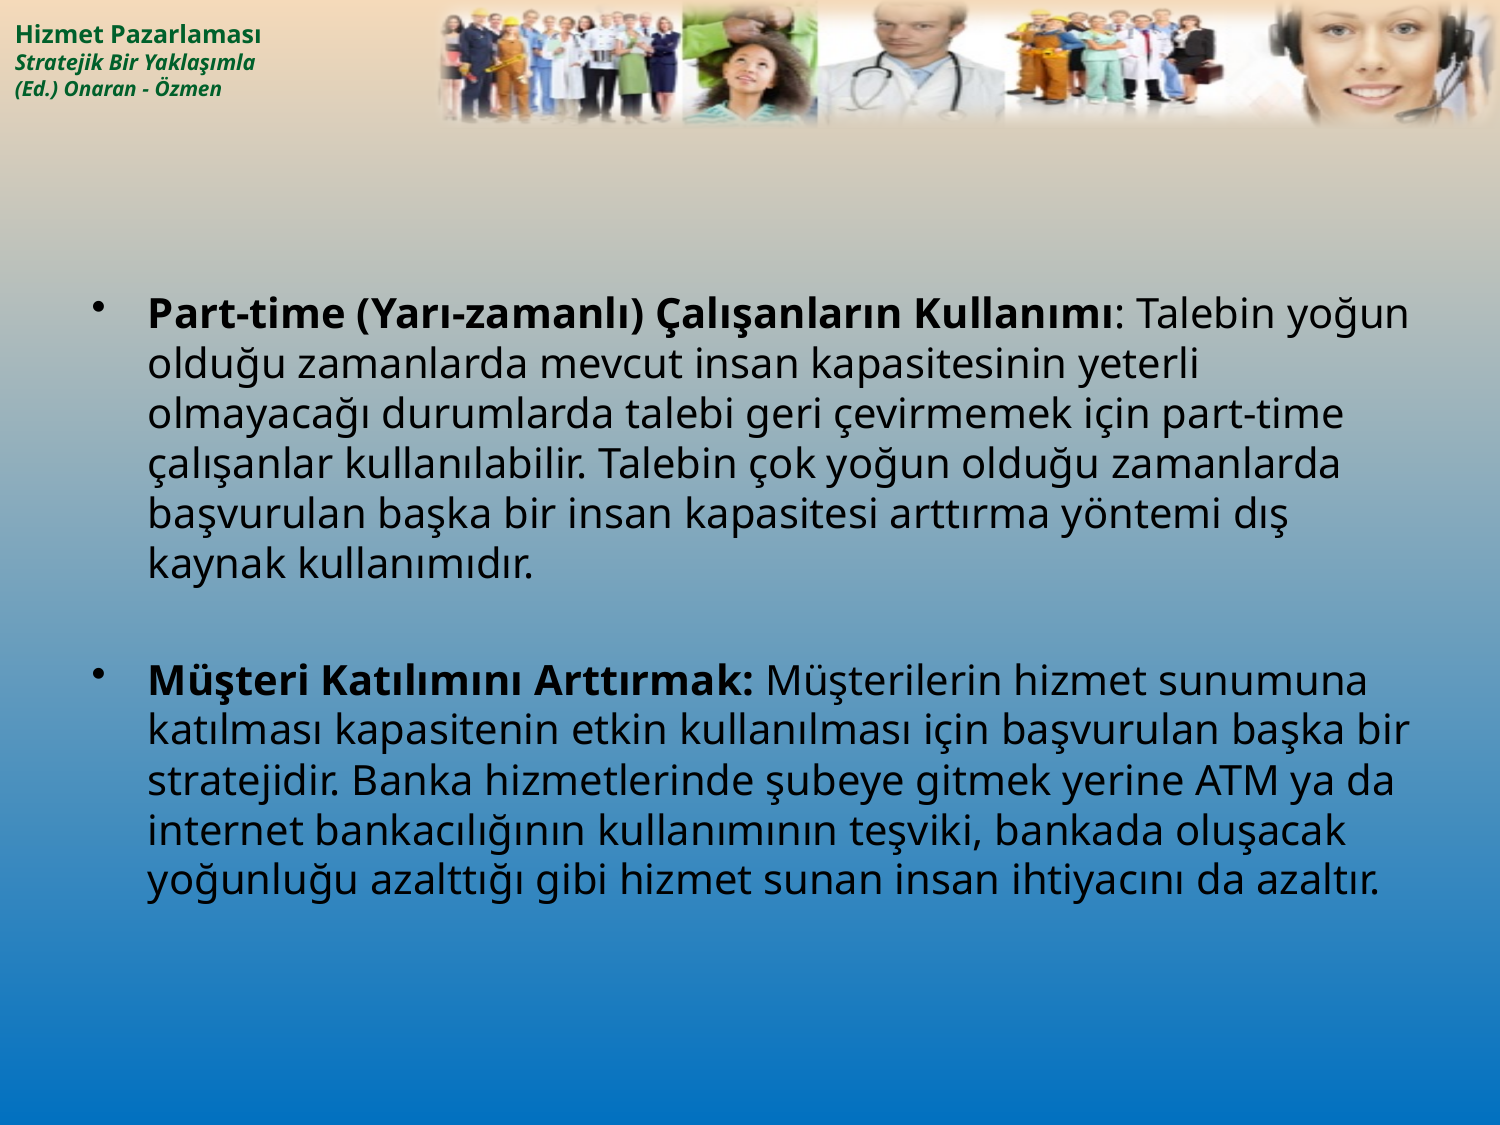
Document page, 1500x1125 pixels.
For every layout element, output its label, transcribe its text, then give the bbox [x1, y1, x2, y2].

picture [460, 26, 1475, 103]
list Part-time (Yarı-zamanlı) Çalışanların Kullanımı: Talebin yoğun olduğu zamanlarda mevcut insan kapasitesinin yeterli olmayacağı durumlarda talebi geri çevirmemek için part-time çalışanlar kullanılabilir. Talebin çok yoğun olduğu zamanlarda başvurulan başka bir insan kapasitesi arttırma yöntemi dış kaynak kullanımıdır. Müşteri Katılımını Arttırmak: Müşterilerin hizmet sunumuna katılması kapasitenin etkin kullanılması için başvurulan başka bir stratejidir. Banka hizmetlerinde şubeye gitmek yerine ATM ya da internet bankacılığının kullanımının teşviki, bankada oluşacak yoğunluğu azalttığı gibi hizmet sunan insan ihtiyacını da azaltır. [76, 278, 1427, 1020]
